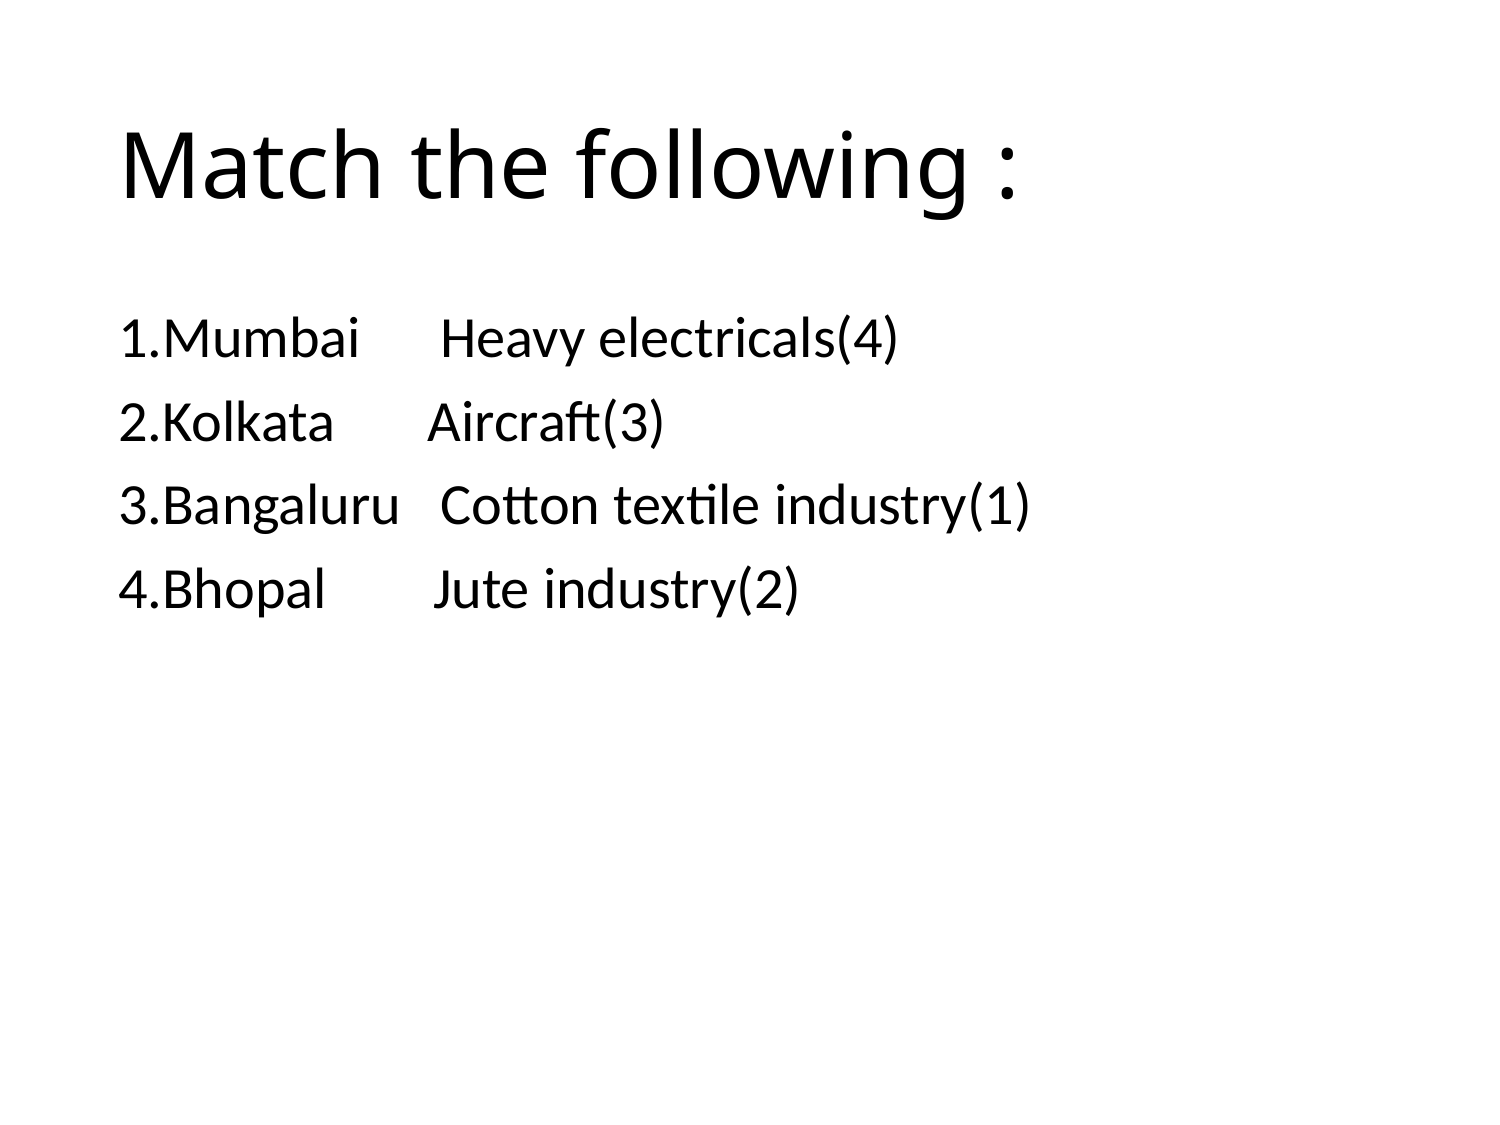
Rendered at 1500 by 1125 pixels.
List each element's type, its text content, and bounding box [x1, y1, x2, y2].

title Match the following : [103, 59, 1397, 278]
list 1.Mumbai Heavy electricals(4) 2.Kolkata Aircraft(3) 3.Bangaluru Cotton textile industry(1) 4.Bhopal Jute industry(2) [103, 299, 1397, 1014]
